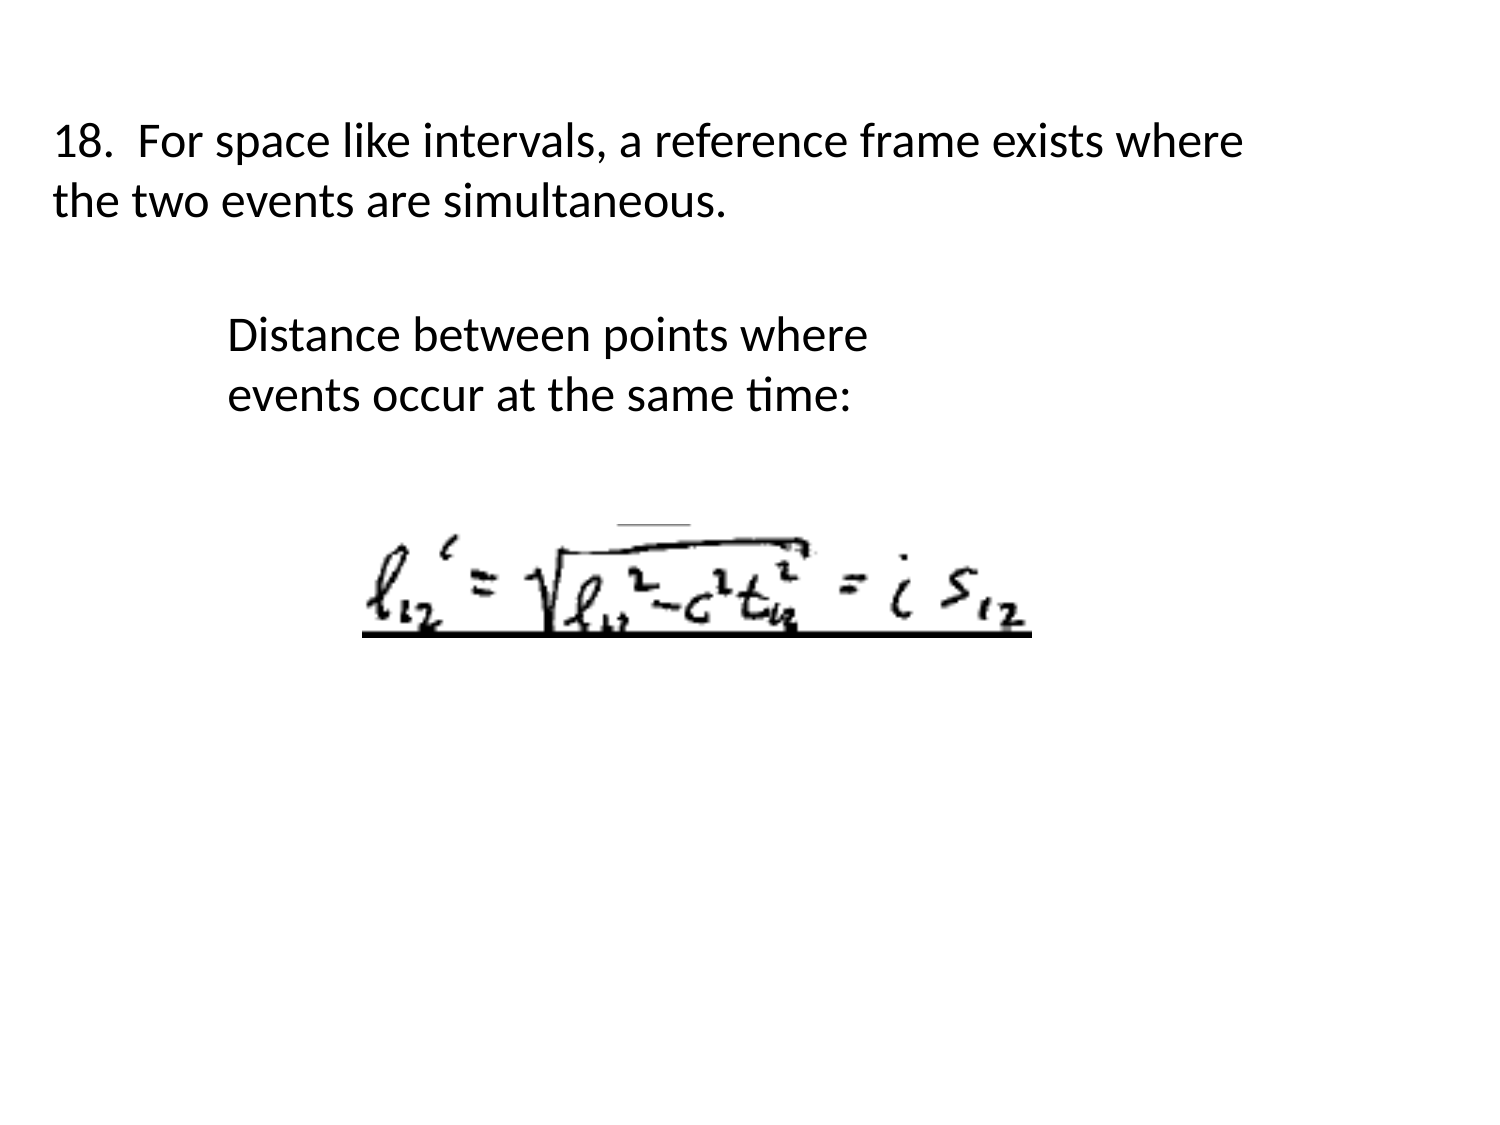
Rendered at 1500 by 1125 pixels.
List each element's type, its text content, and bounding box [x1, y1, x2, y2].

picture [362, 524, 1033, 638]
text_box Distance between points where events occur at the same time: [212, 294, 894, 430]
text_box 18. For space like intervals, a reference frame exists where the two events are simultaneous. [37, 99, 1275, 235]
